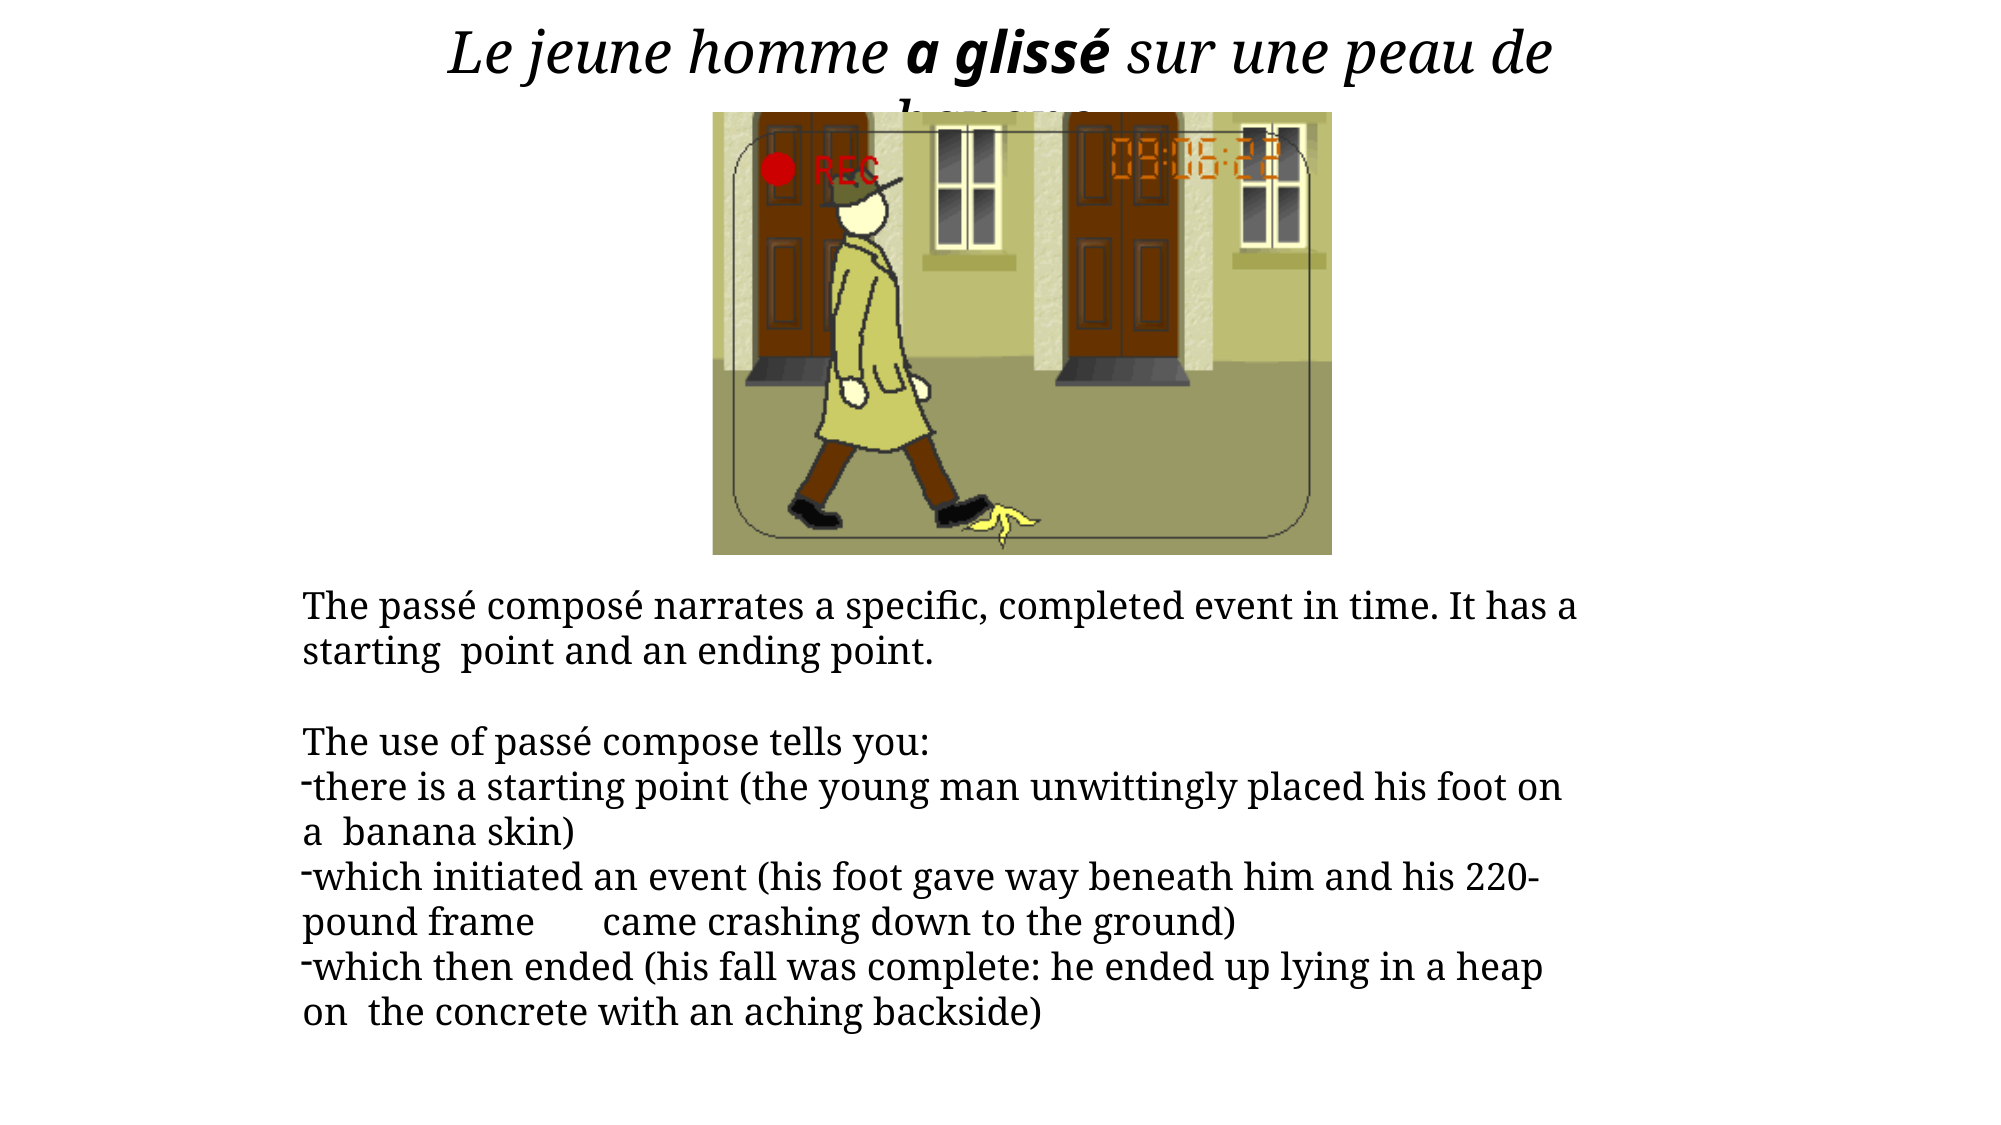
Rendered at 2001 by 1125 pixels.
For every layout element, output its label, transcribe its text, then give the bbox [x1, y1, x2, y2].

text_box [712, 112, 1332, 555]
text_box The passé composé narrates a specific, completed event in time. It has a starting point and an ending point. The use of passé compose tells you: there is a starting point (the young man unwittingly placed his foot on a banana skin) which initiated an event (his foot gave way beneath him and his 220- pound frame came crashing down to the ground) which then ended (his fall was complete: he ended up lying in a heap on the concrete with an aching backside) [300, 580, 1586, 1034]
title Le jeune homme a glissé sur une peau de banane. [383, 13, 1617, 157]
